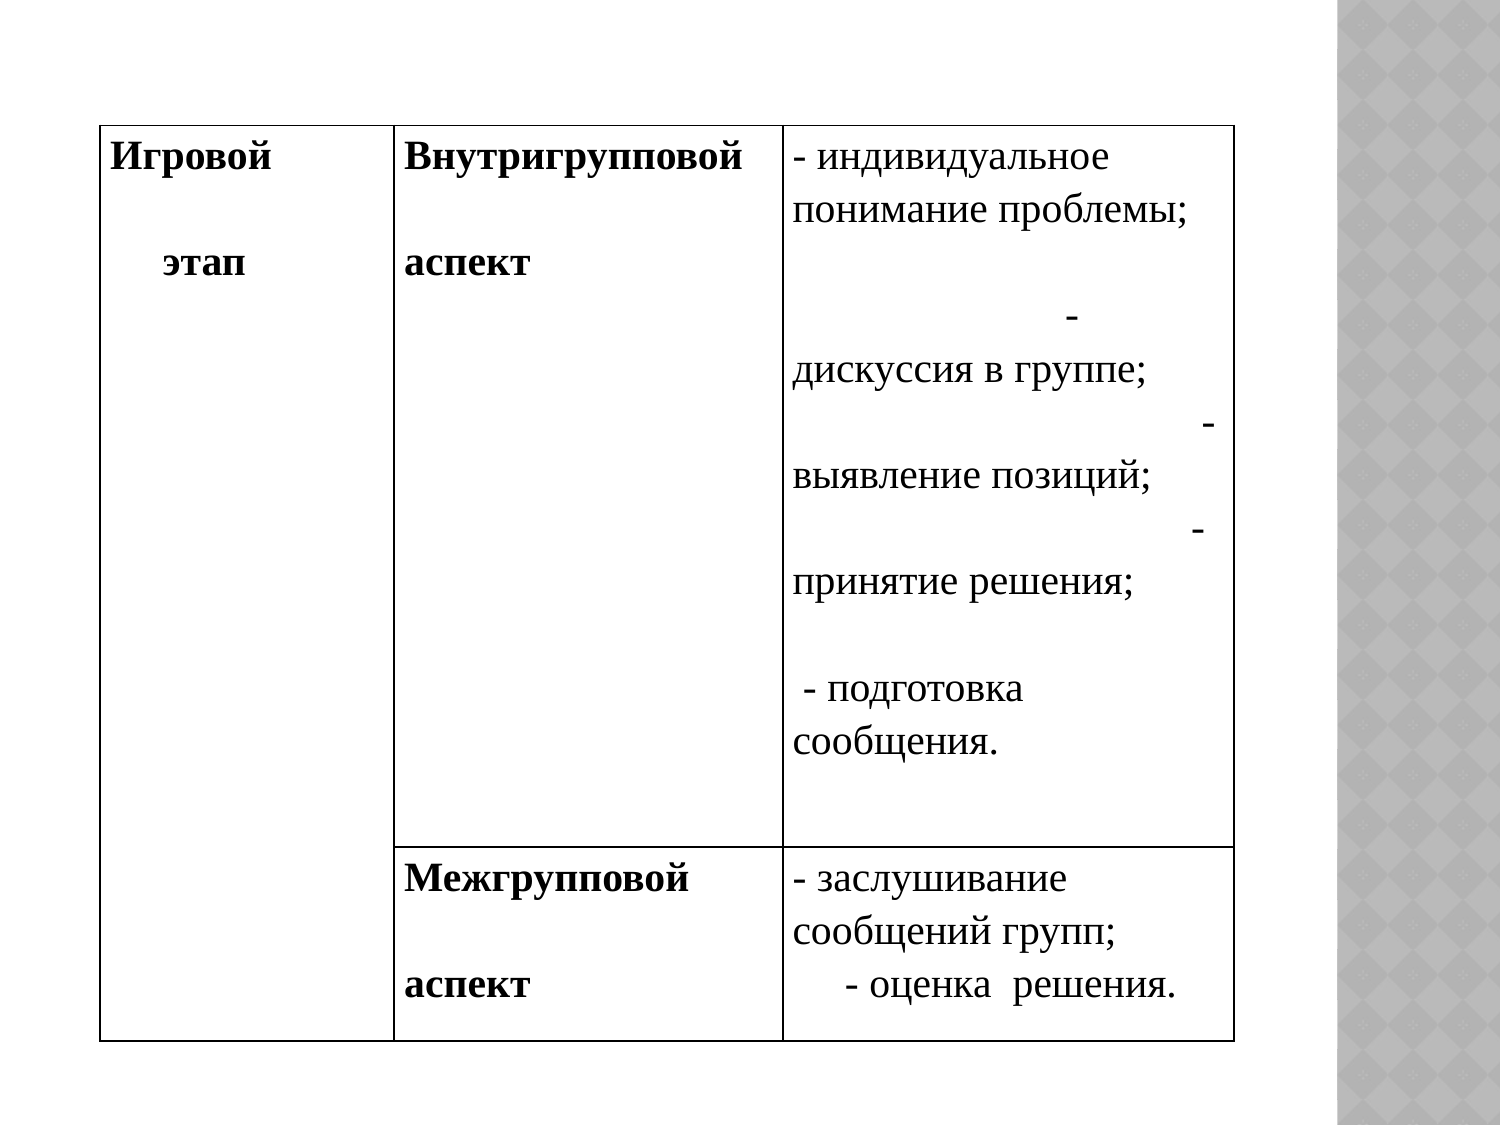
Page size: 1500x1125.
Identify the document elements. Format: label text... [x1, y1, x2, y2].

table_header - индивидуальное понимание проблемы; - дискуссия в группе; - выявление позиций; - принятие решения; - подготовка сообщения. [784, 126, 1233, 846]
table_cell Межгрупповой аспект [395, 848, 782, 1040]
table_cell - заслушивание сообщений групп; - оценка решения. [784, 848, 1233, 1040]
table_header Внутригрупповой аспект [395, 126, 782, 846]
table_header Игровой этап [101, 126, 393, 1040]
